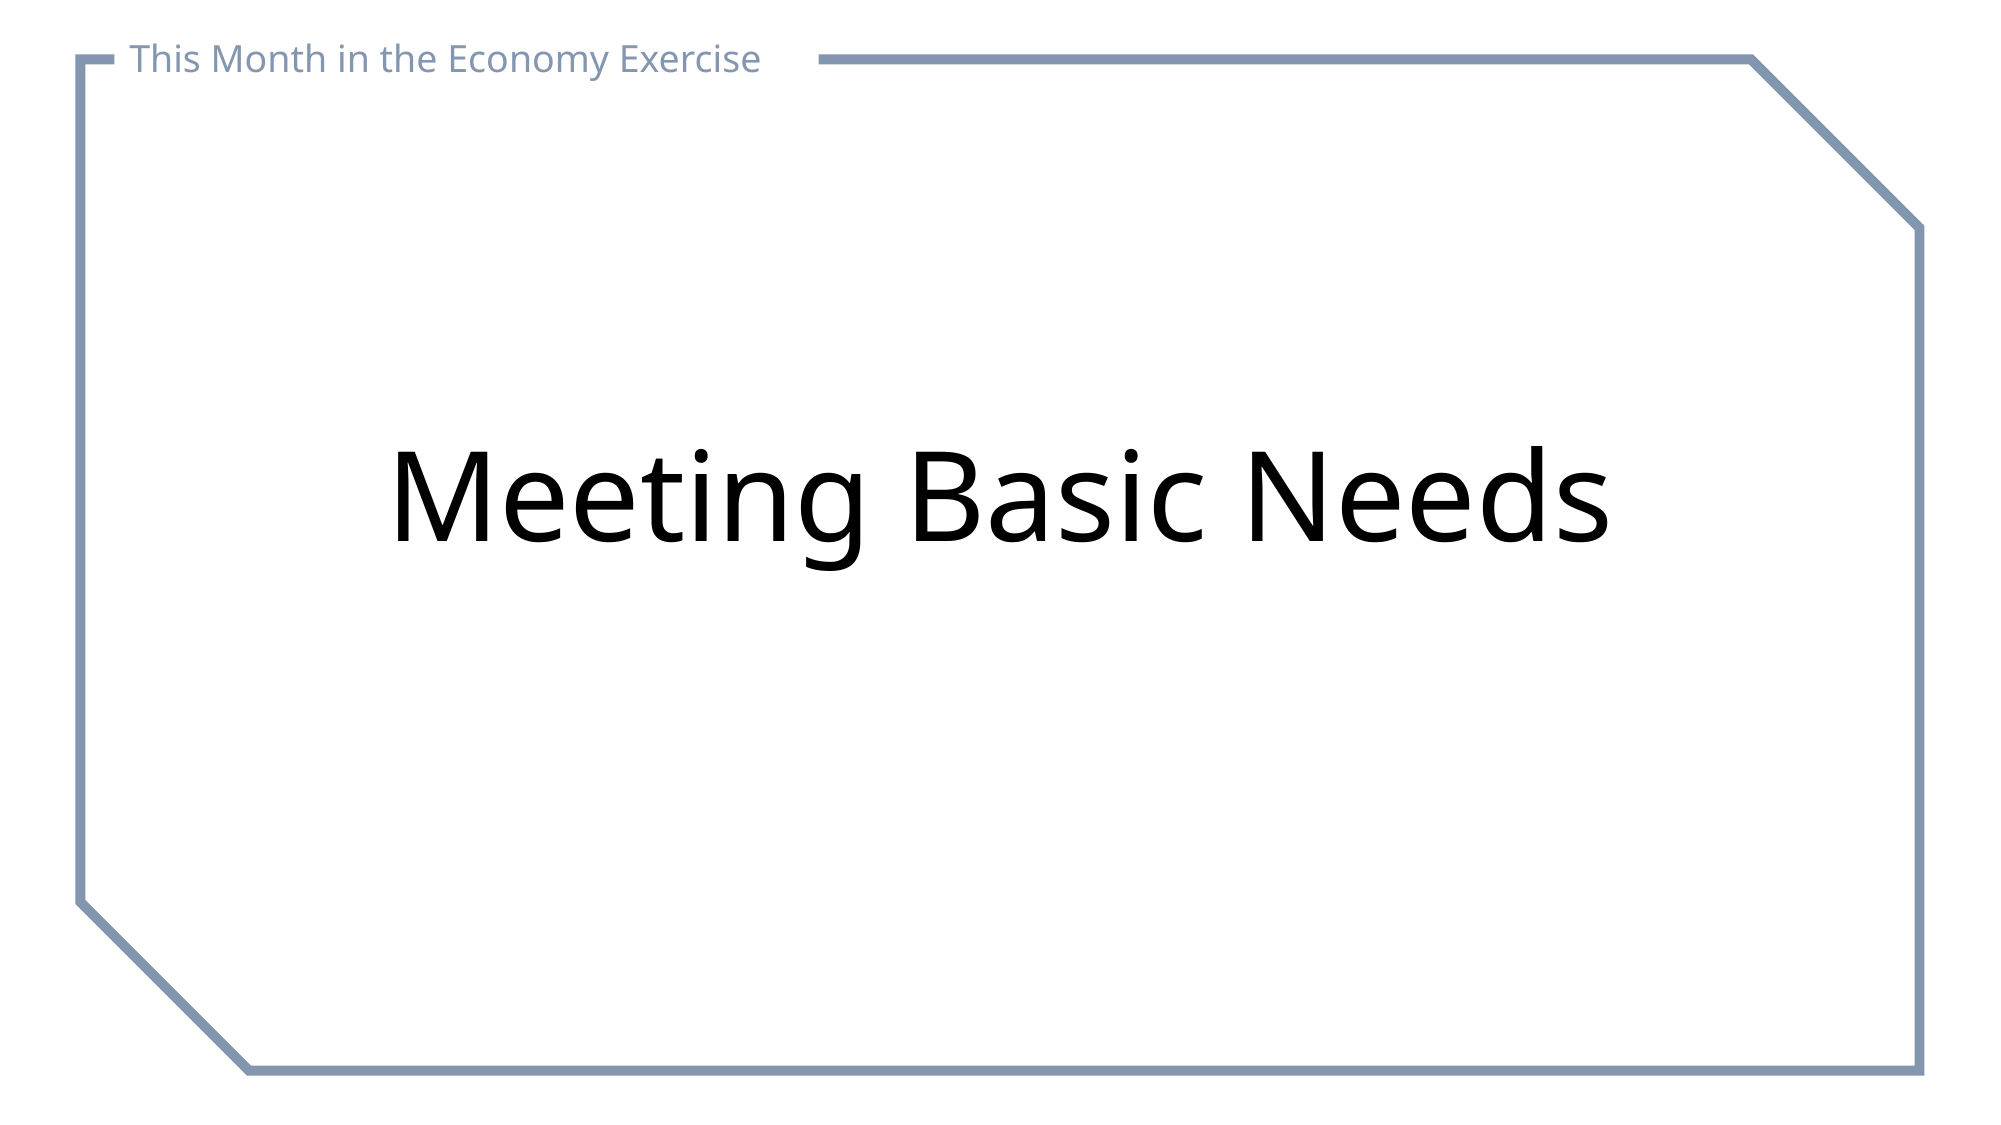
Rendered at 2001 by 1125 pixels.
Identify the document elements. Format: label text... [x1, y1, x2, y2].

text_box [80, 59, 1920, 1071]
title Meeting Basic Needs [249, 184, 1750, 576]
text_box This Month in the Economy Exercise [114, 24, 819, 103]
